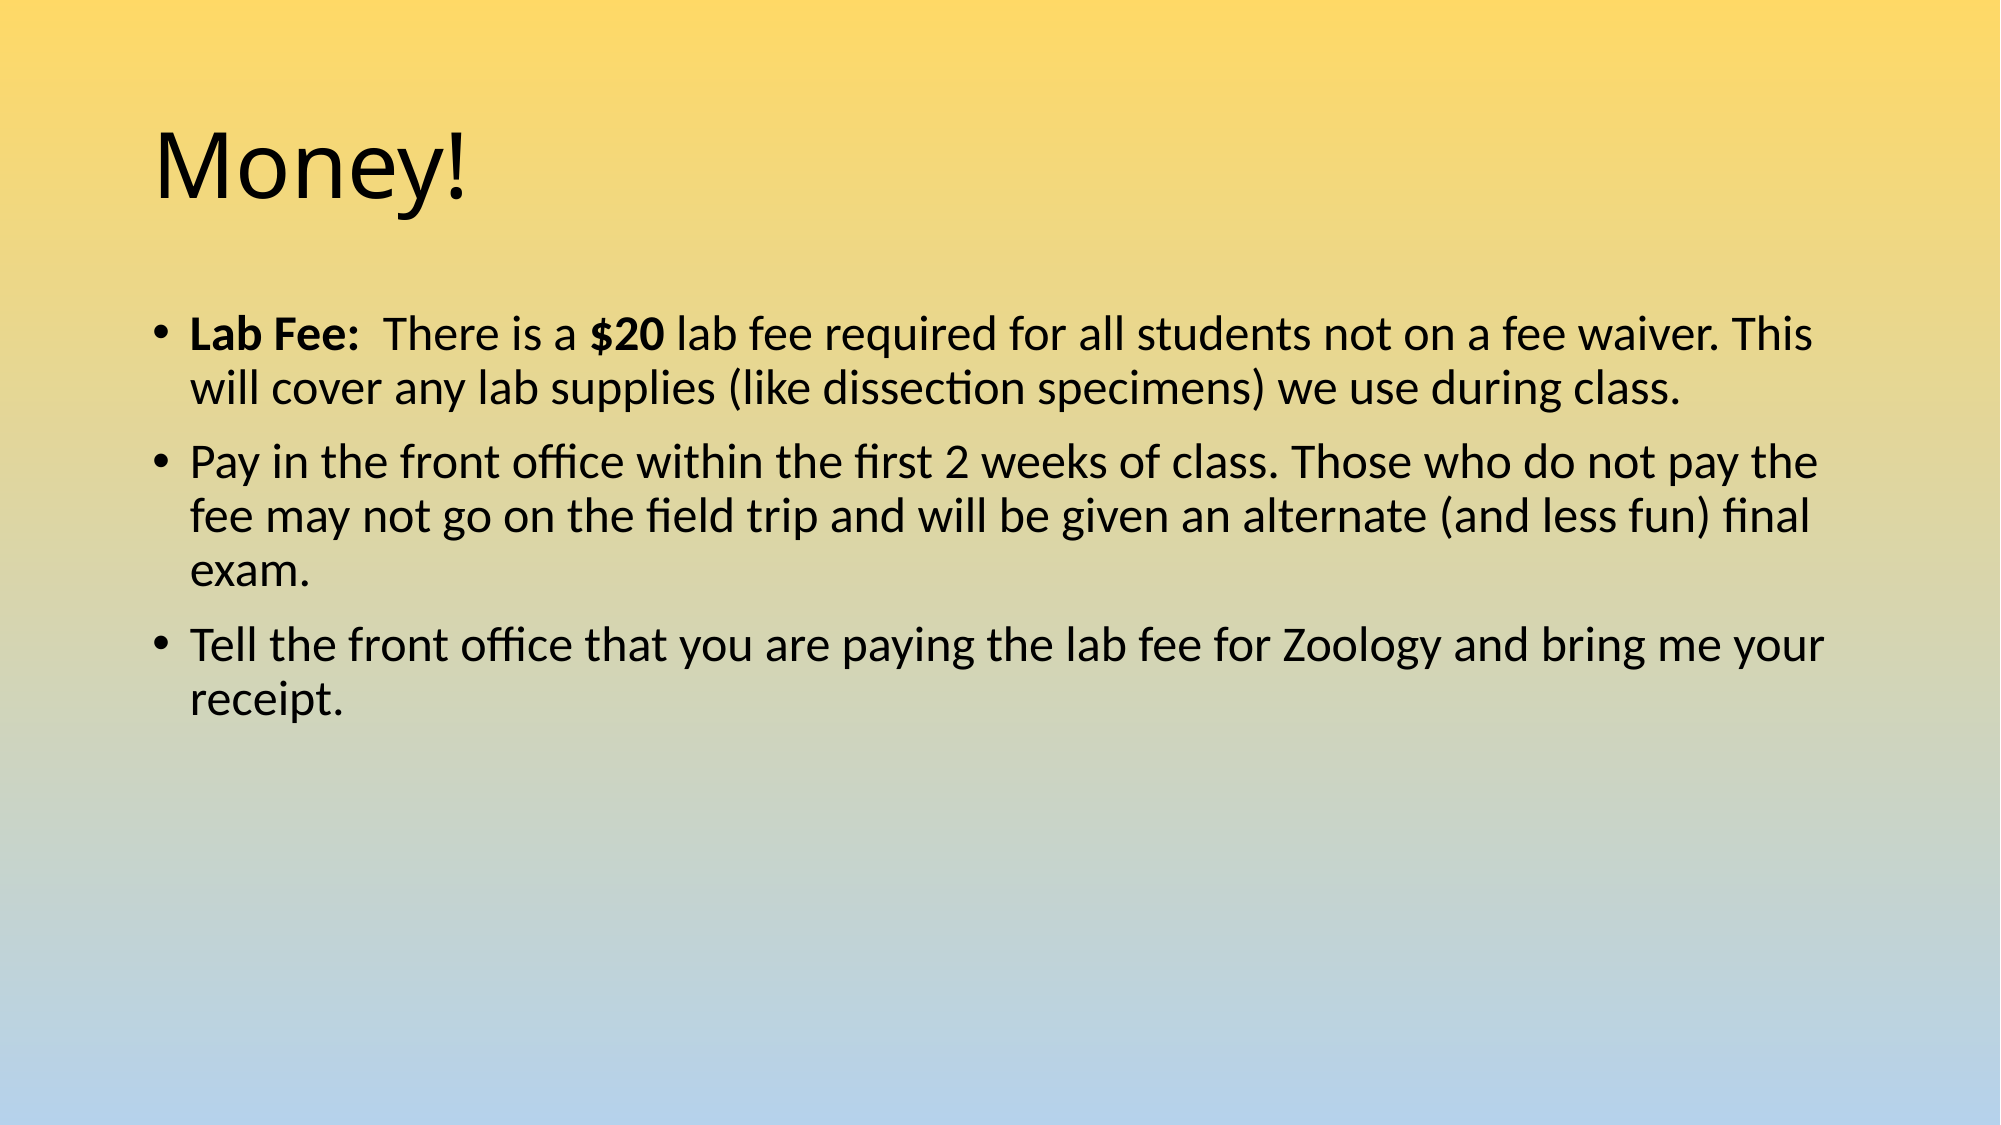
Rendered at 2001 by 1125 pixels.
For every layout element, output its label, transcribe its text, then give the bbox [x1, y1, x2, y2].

title Money! [137, 59, 1863, 278]
list Lab Fee: There is a $20 lab fee required for all students not on a fee waiver. This will cover any lab supplies (like dissection specimens) we use during class. Pay in the front office within the first 2 weeks of class. Those who do not pay the fee may not go on the field trip and will be given an alternate (and less fun) final exam. Tell the front office that you are paying the lab fee for Zoology and bring me your receipt. [137, 299, 1863, 1014]
